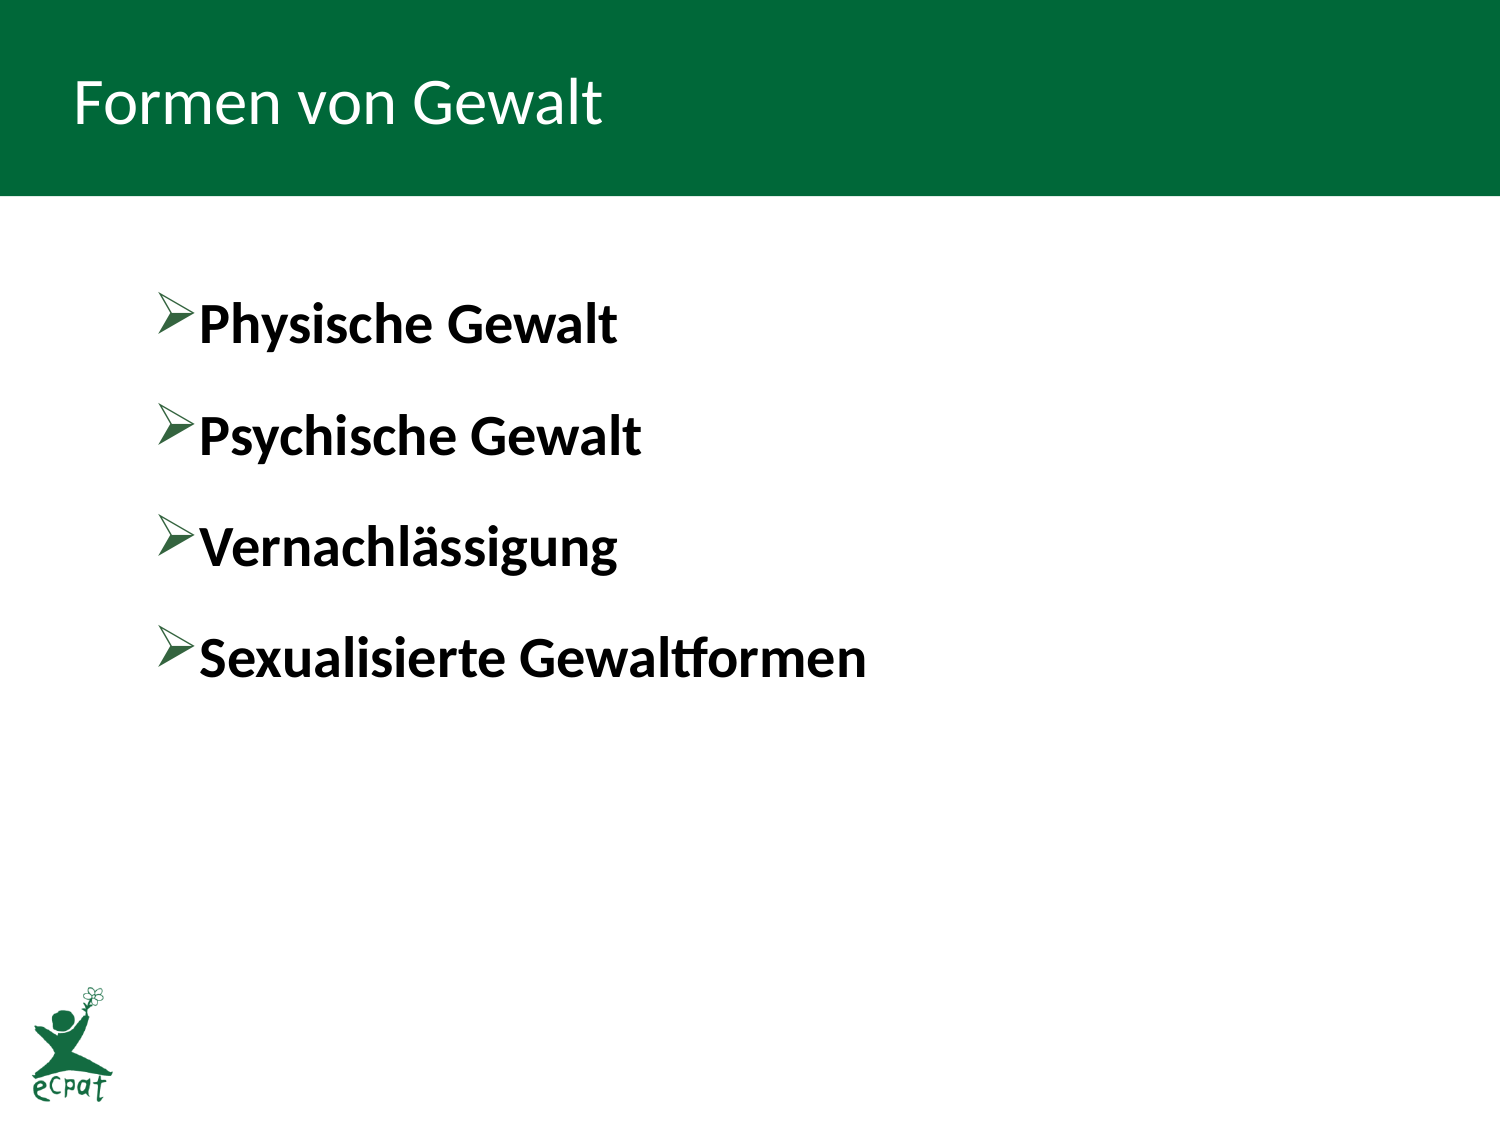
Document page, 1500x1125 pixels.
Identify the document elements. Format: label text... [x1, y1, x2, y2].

picture [31, 987, 113, 1102]
list Physische Gewalt Psychische Gewalt Vernachlässigung Sexualisierte Gewaltformen [120, 243, 1471, 1094]
title Formen von Gewalt [0, 0, 1500, 200]
